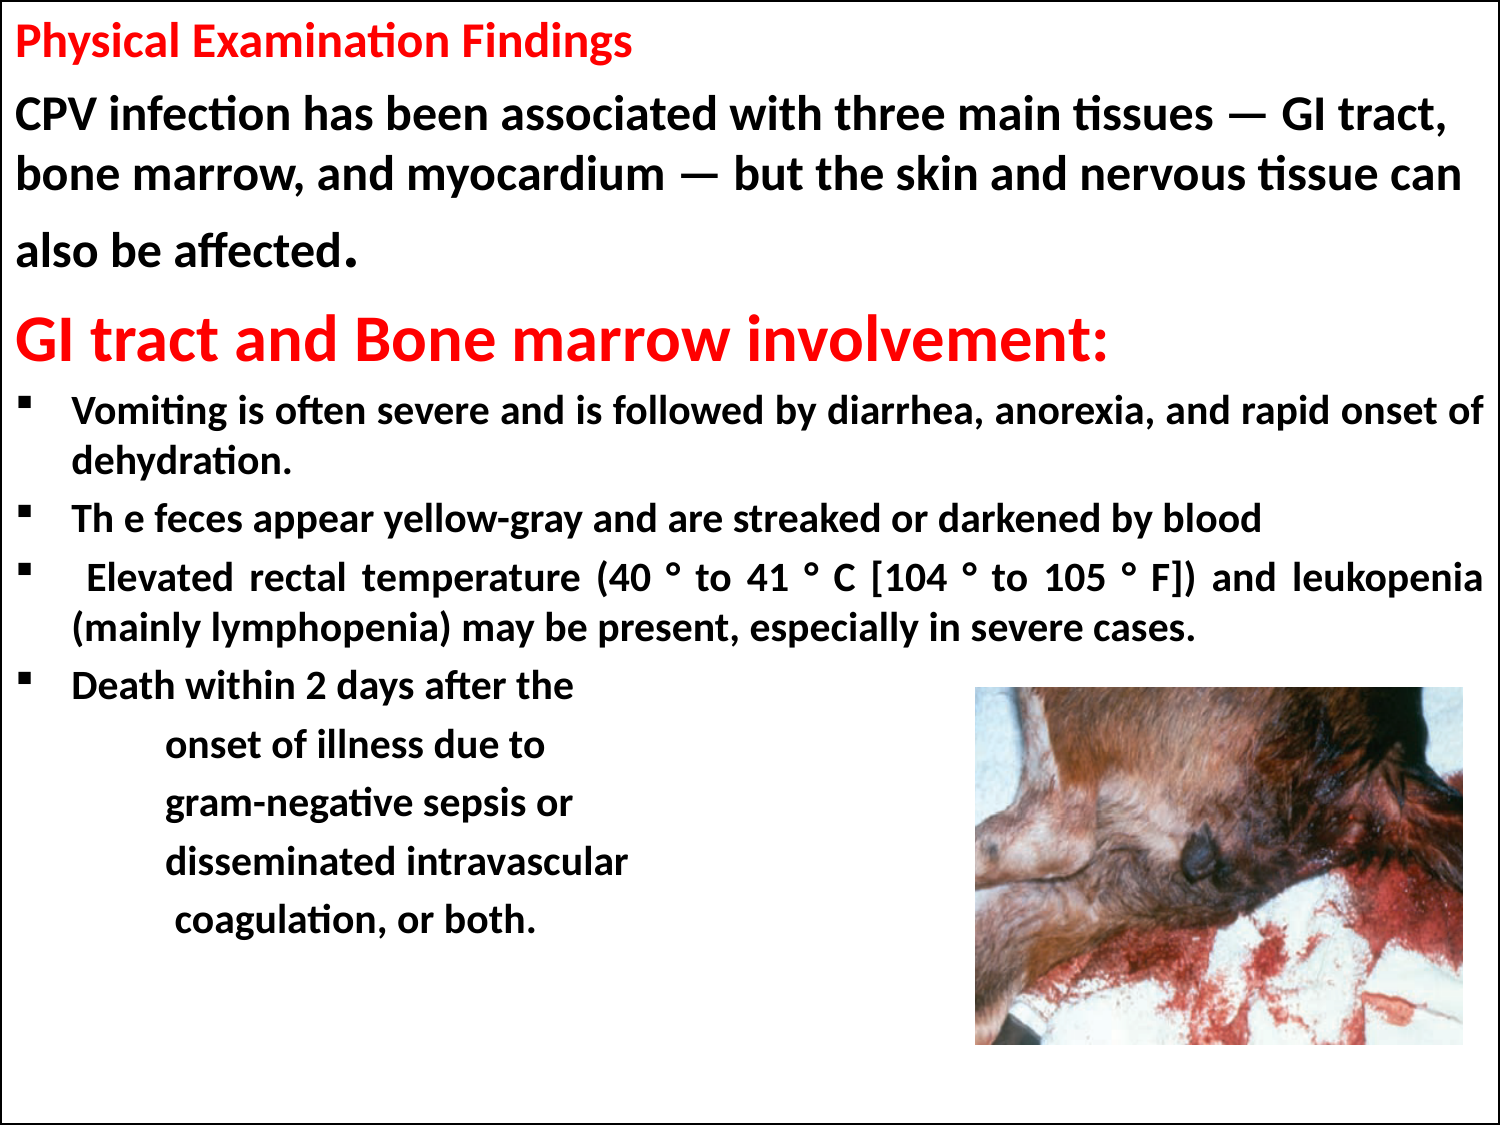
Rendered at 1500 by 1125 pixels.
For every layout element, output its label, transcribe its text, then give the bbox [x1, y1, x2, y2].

picture [974, 687, 1463, 1045]
list Physical Examination Findings CPV infection has been associated with three main tissues — GI tract, bone marrow, and myocardium — but the skin and nervous tissue can also be affected. GI tract and Bone marrow involvement: Vomiting is often severe and is followed by diarrhea, anorexia, and rapid onset of dehydration. Th e feces appear yellow-gray and are streaked or darkened by blood Elevated rectal temperature (40 ° to 41 ° C [104 ° to 105 ° F]) and leukopenia (mainly lymphopenia) may be present, especially in severe cases. Death within 2 days after the onset of illness due to gram-negative sepsis or disseminated intravascular coagulation, or both. [0, 0, 1500, 1125]
